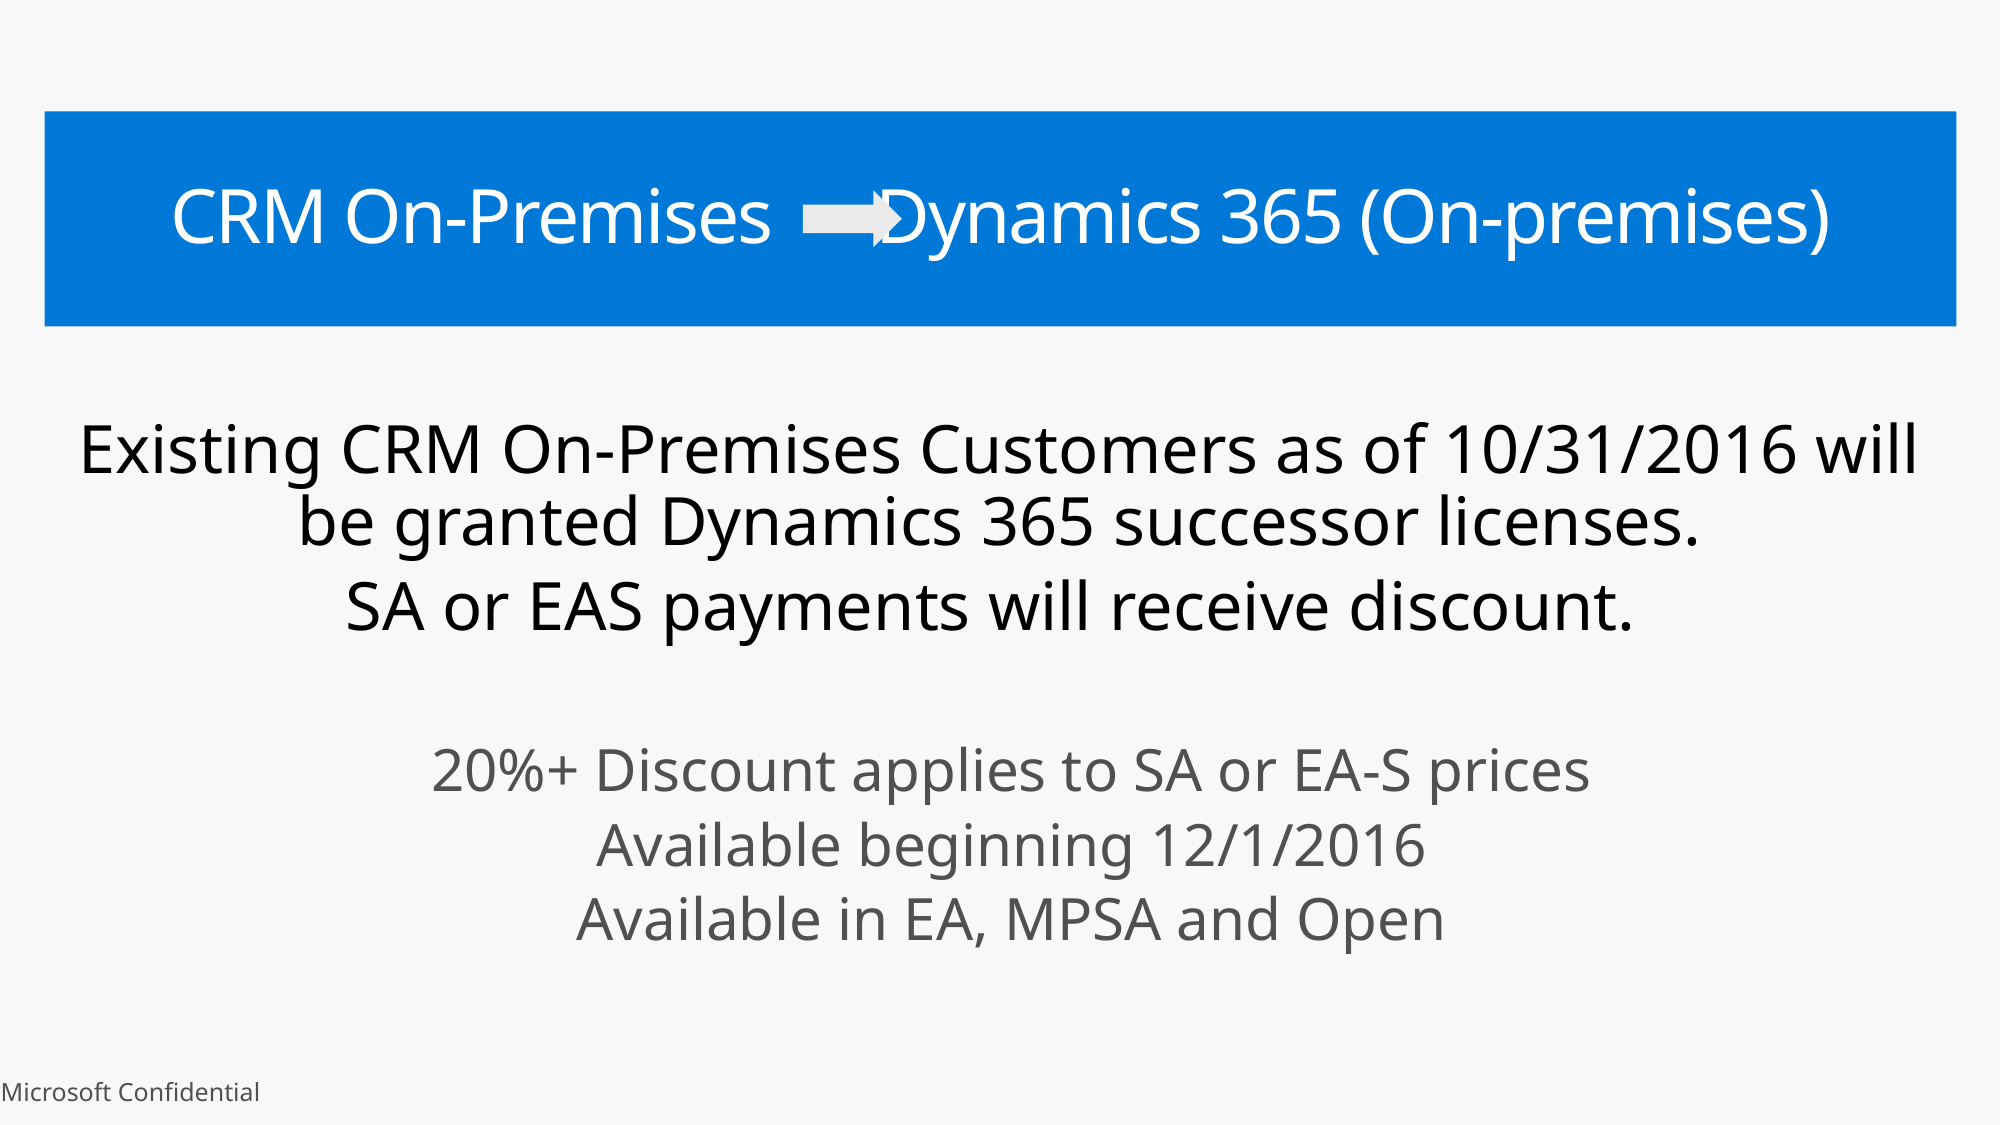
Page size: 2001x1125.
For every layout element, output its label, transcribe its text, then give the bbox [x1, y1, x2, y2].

text_box [802, 189, 903, 249]
text_box Microsoft Confidential [0, 1066, 291, 1121]
list Existing CRM On-Premises Customers as of 10/31/2016 will be granted Dynamics 365 successor licenses. SA or EAS payments will receive discount. [44, 400, 1957, 666]
title CRM On-Premises Dynamics 365 (On-premises) [44, 111, 1957, 327]
text_box 20%+ Discount applies to SA or EA-S prices Available beginning 12/1/2016 Available in EA, MPSA and Open [55, 726, 1968, 969]
